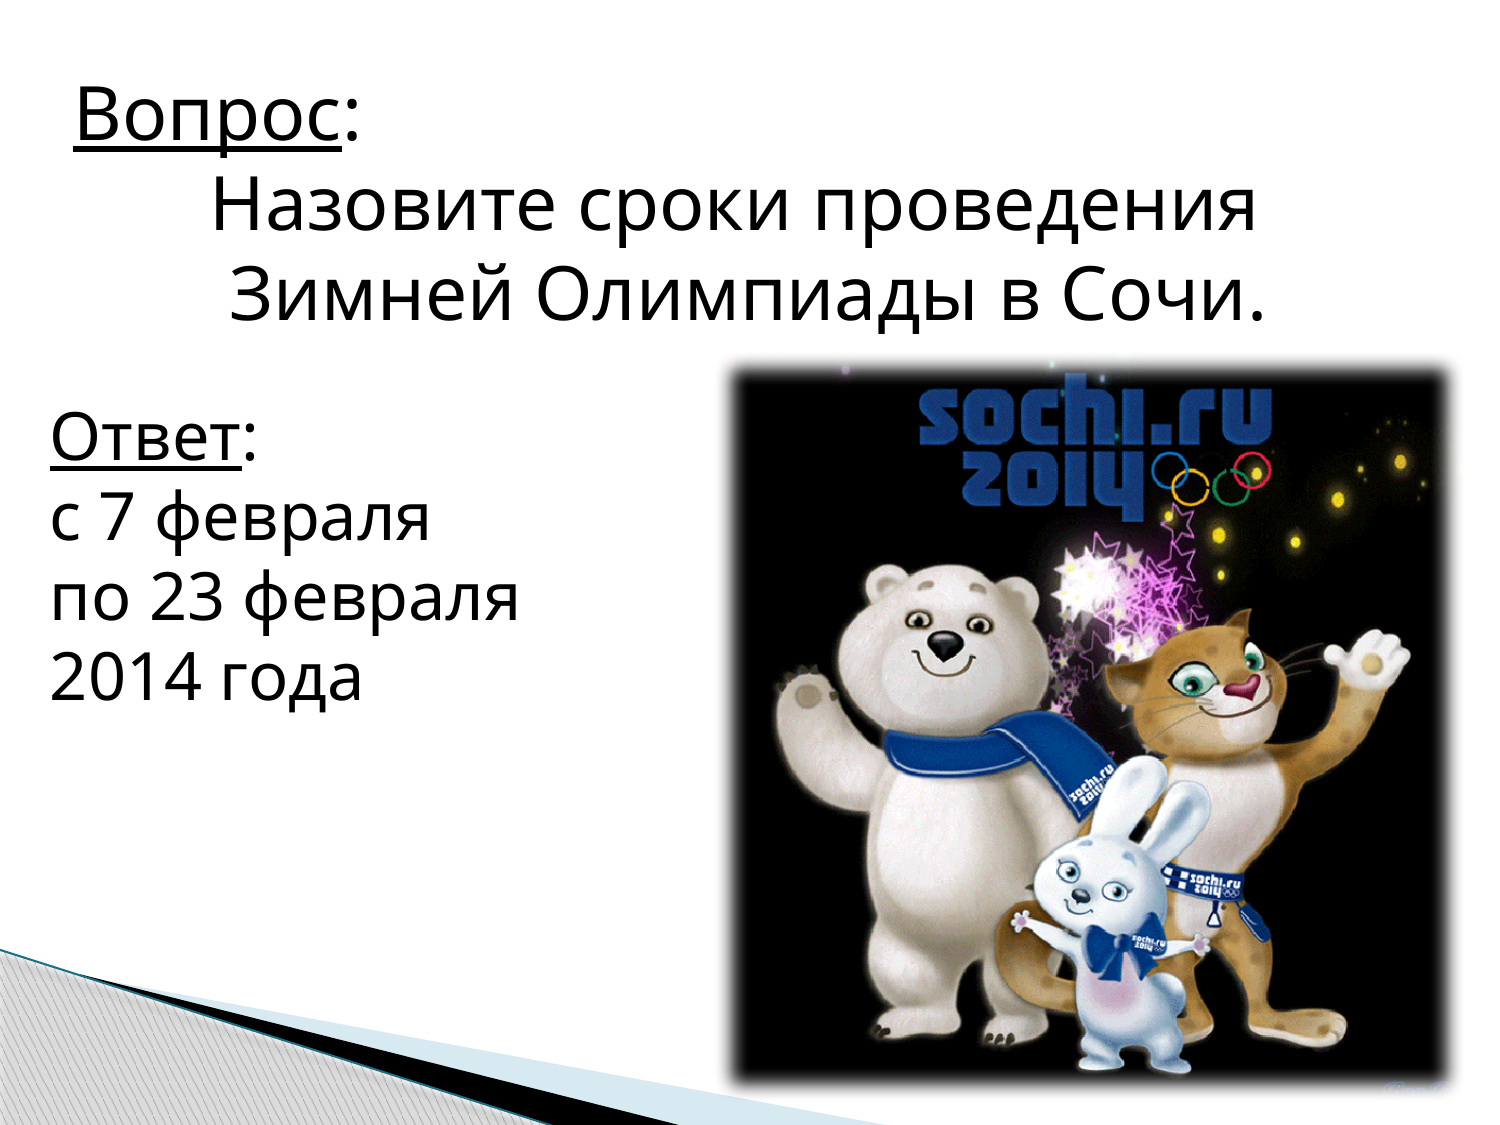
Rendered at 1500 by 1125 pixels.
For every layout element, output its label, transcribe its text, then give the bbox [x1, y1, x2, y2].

picture [714, 351, 1466, 1102]
text_box Вопрос: Назовите сроки проведения Зимней Олимпиады в Сочи. [58, 58, 1442, 344]
text_box Ответ: с 7 февраля по 23 февраля 2014 года [35, 386, 708, 722]
